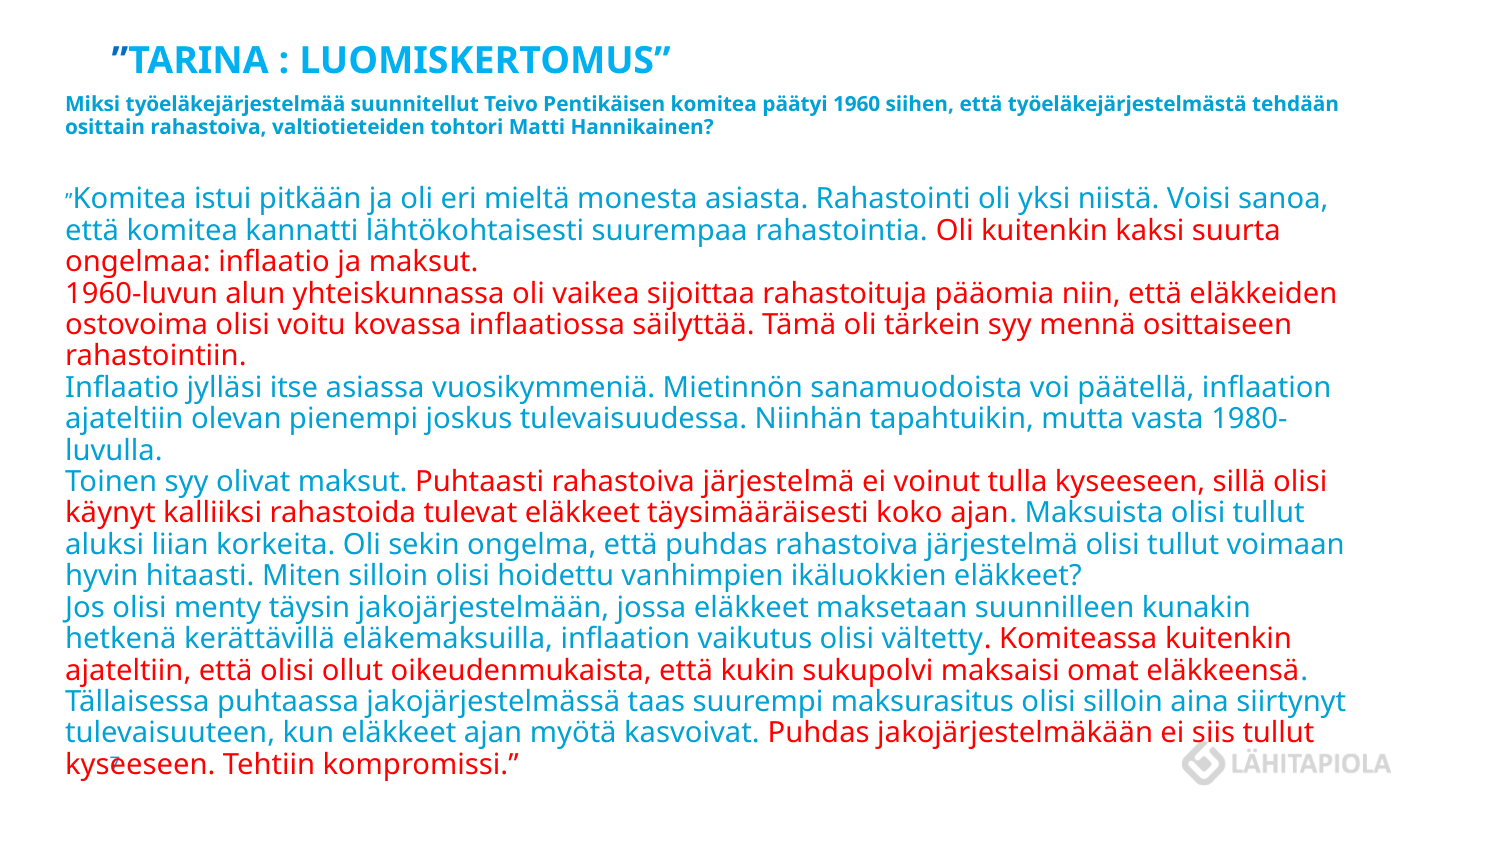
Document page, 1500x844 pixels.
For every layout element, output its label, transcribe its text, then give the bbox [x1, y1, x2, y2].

text_box ”TARINA : LUOMISKERTOMUS” [96, 28, 715, 89]
slide_number 7 [94, 741, 159, 787]
title Miksi työeläkejärjestelmää suunnitellut Teivo Pentikäisen komitea päätyi 1960 siihen, että työeläkejärjestelmästä tehdään osittain rahastoiva, valtiotieteiden tohtori Matti Hannikainen? ”Komitea istui pitkään ja oli eri mieltä monesta asiasta. Rahastointi oli yksi niistä. Voisi sanoa, että komitea kannatti lähtökohtaisesti suurempaa rahastointia. Oli kuitenkin kaksi suurta ongelmaa: inflaatio ja maksut. 1960-luvun alun yhteiskunnassa oli vaikea sijoittaa rahastoituja pääomia niin, että eläkkeiden ostovoima olisi voitu kovassa inflaatiossa säilyttää. Tämä oli tärkein syy mennä osittaiseen rahastointiin. Inflaatio jylläsi itse asiassa vuosikymmeniä. Mietinnön sanamuodoista voi päätellä, inflaation ajateltiin olevan pienempi joskus tulevaisuudessa. Niinhän tapahtuikin, mutta vasta 1980-luvulla. Toinen syy olivat maksut. Puhtaasti rahastoiva järjestelmä ei voinut tulla kyseeseen, sillä olisi käynyt kalliiksi rahastoida tulevat eläkkeet täysimääräisesti koko ajan. Maksuista olisi tullut aluksi liian korkeita. Oli sekin ongelma, että puhdas rahastoiva järjestelmä olisi tullut voimaan hyvin hitaasti. Miten silloin olisi hoidettu vanhimpien ikäluokkien eläkkeet? Jos olisi menty täysin jakojärjestelmään, jossa eläkkeet maksetaan suunnilleen kunakin hetkenä kerättävillä eläkemaksuilla, inflaation vaikutus olisi vältetty. Komiteassa kuitenkin ajateltiin, että olisi ollut oikeudenmukaista, että kukin sukupolvi maksaisi omat eläkkeensä. Tällaisessa puhtaassa jakojärjestelmässä taas suurempi maksurasitus olisi silloin aina siirtynyt tulevaisuuteen, kun eläkkeet ajan myötä kasvoivat. Puhdas jakojärjestelmäkään ei siis tullut kyseeseen. Tehtiin kompromissi.” [50, 373, 1379, 537]
picture [1181, 741, 1391, 786]
